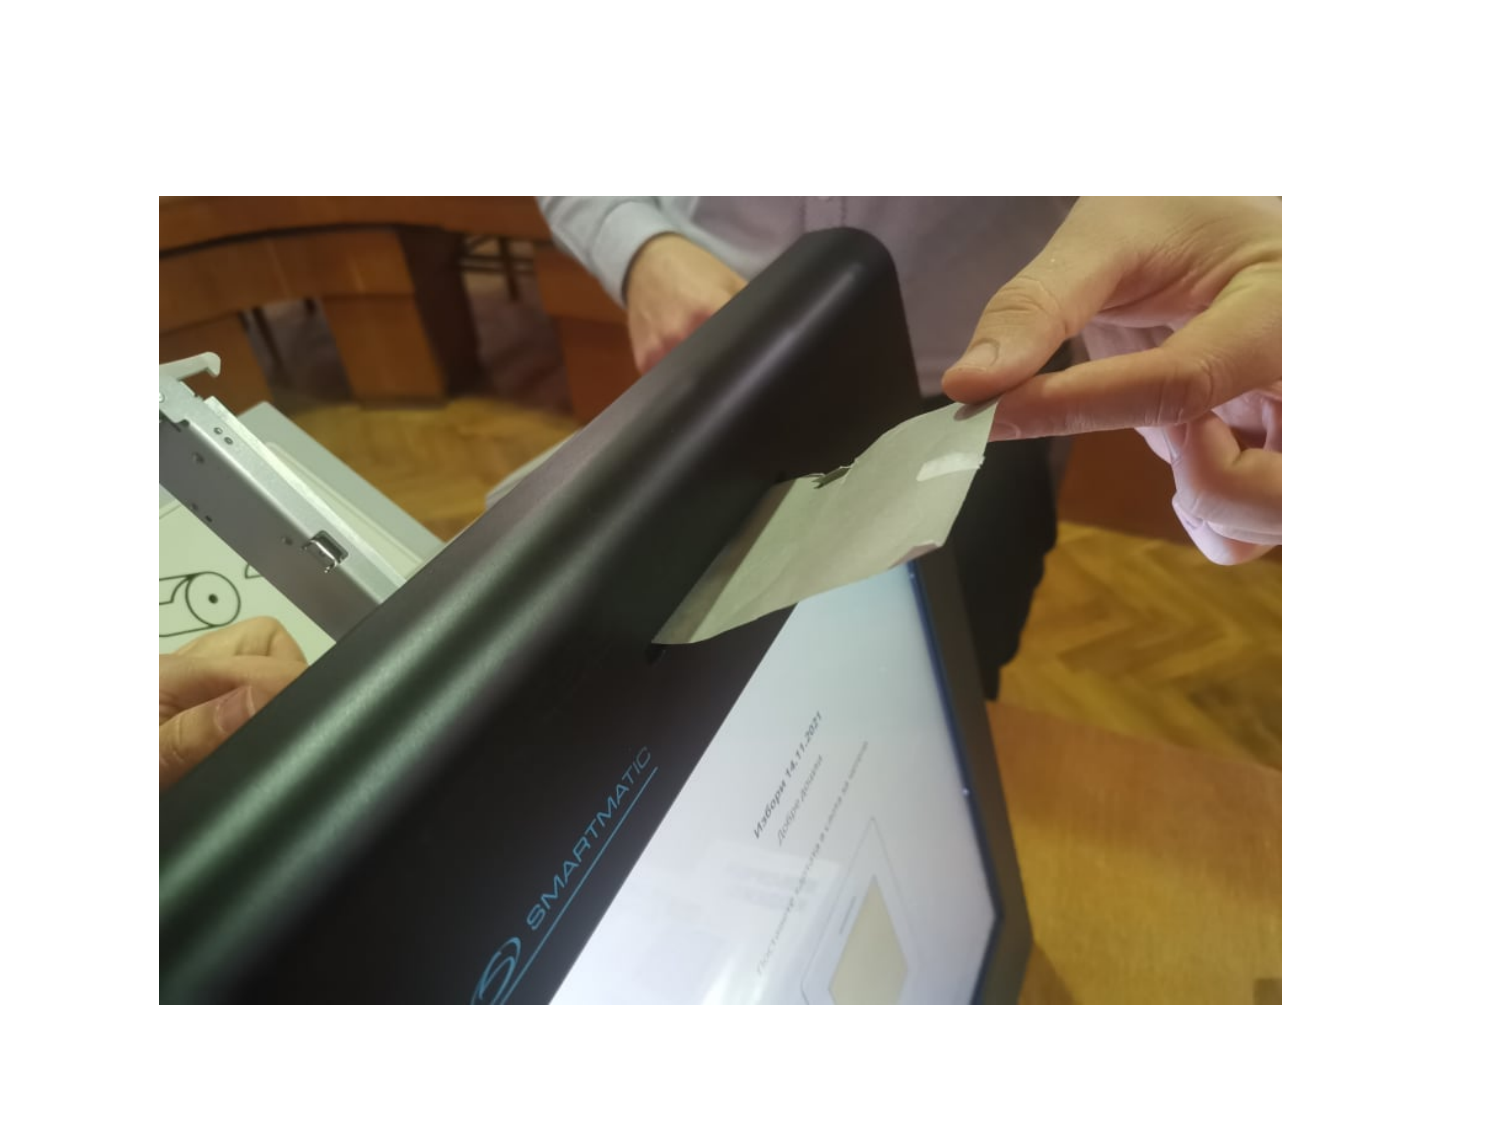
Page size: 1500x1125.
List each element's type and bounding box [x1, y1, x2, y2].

list [159, 196, 1282, 1006]
